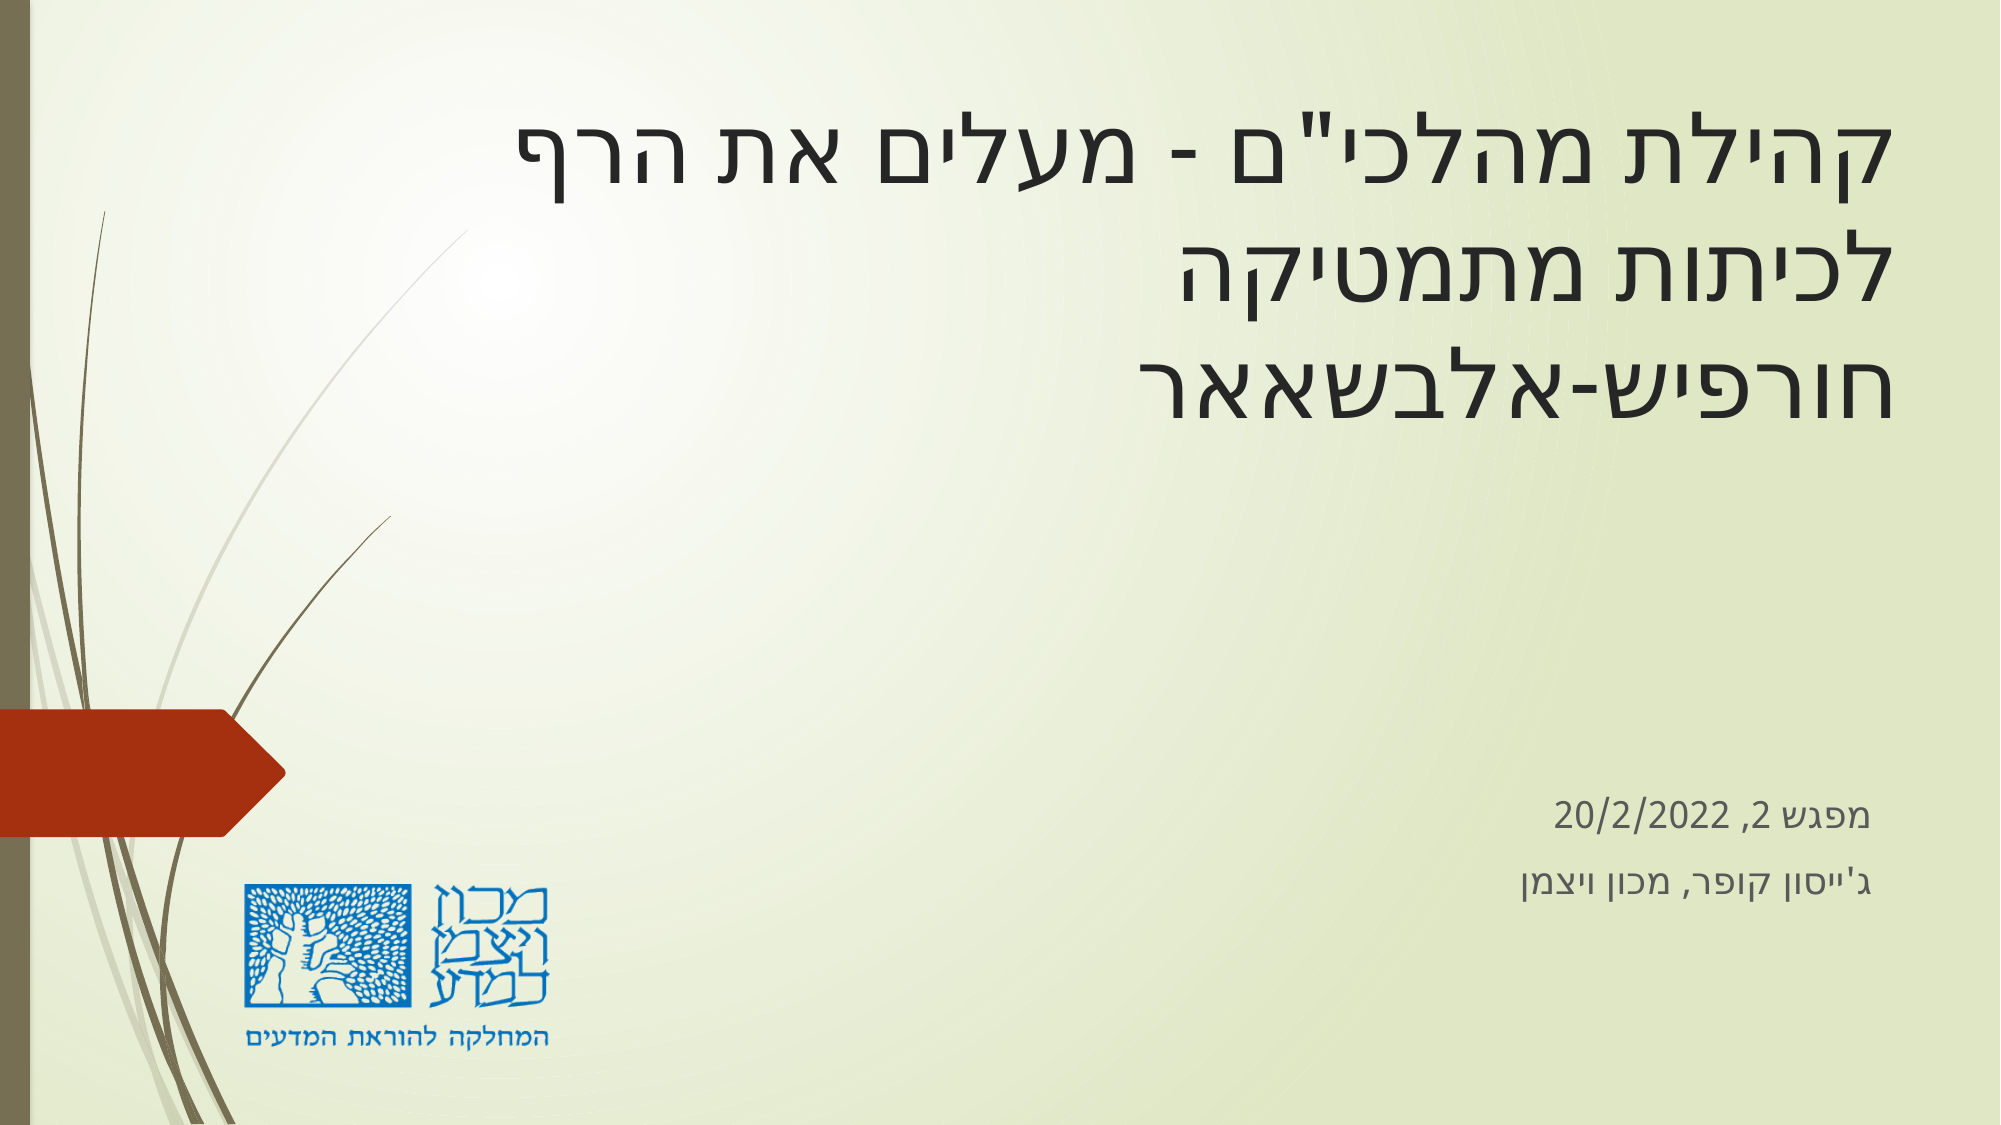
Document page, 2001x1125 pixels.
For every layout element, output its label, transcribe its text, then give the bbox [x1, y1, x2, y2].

title קהילת מהלכי"ם - מעלים את הרף לכיתות מתמטיקה חורפיש-אלבשאאר [397, 74, 1915, 446]
subtitle מפגש 2, 20/2/2022 ג'ייסון קופר, מכון ויצמן [424, 783, 1888, 969]
picture [243, 884, 551, 1053]
